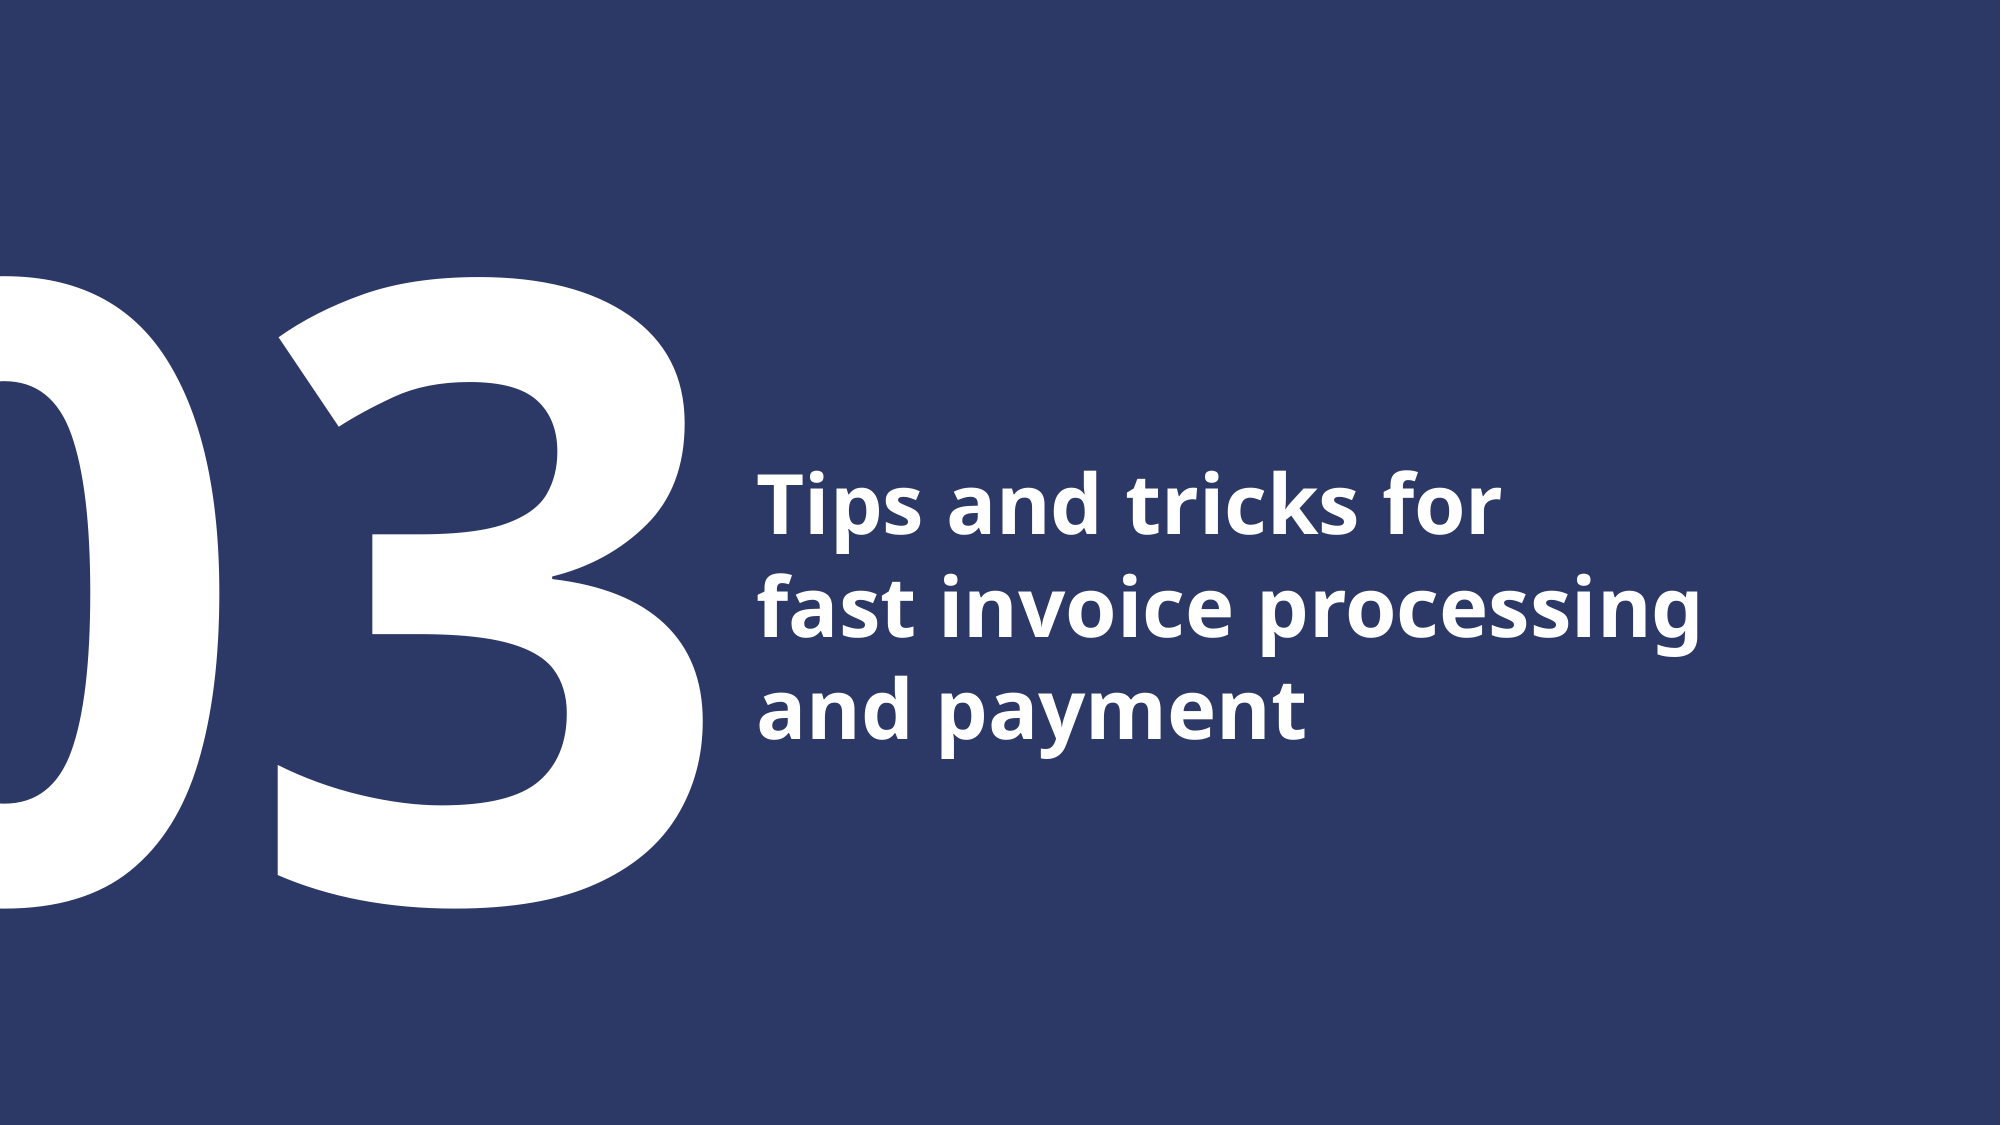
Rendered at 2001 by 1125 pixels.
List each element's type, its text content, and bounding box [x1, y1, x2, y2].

list 03 [0, 156, 760, 889]
list Tips and tricks for fast invoice processing and payment [756, 562, 2000, 658]
